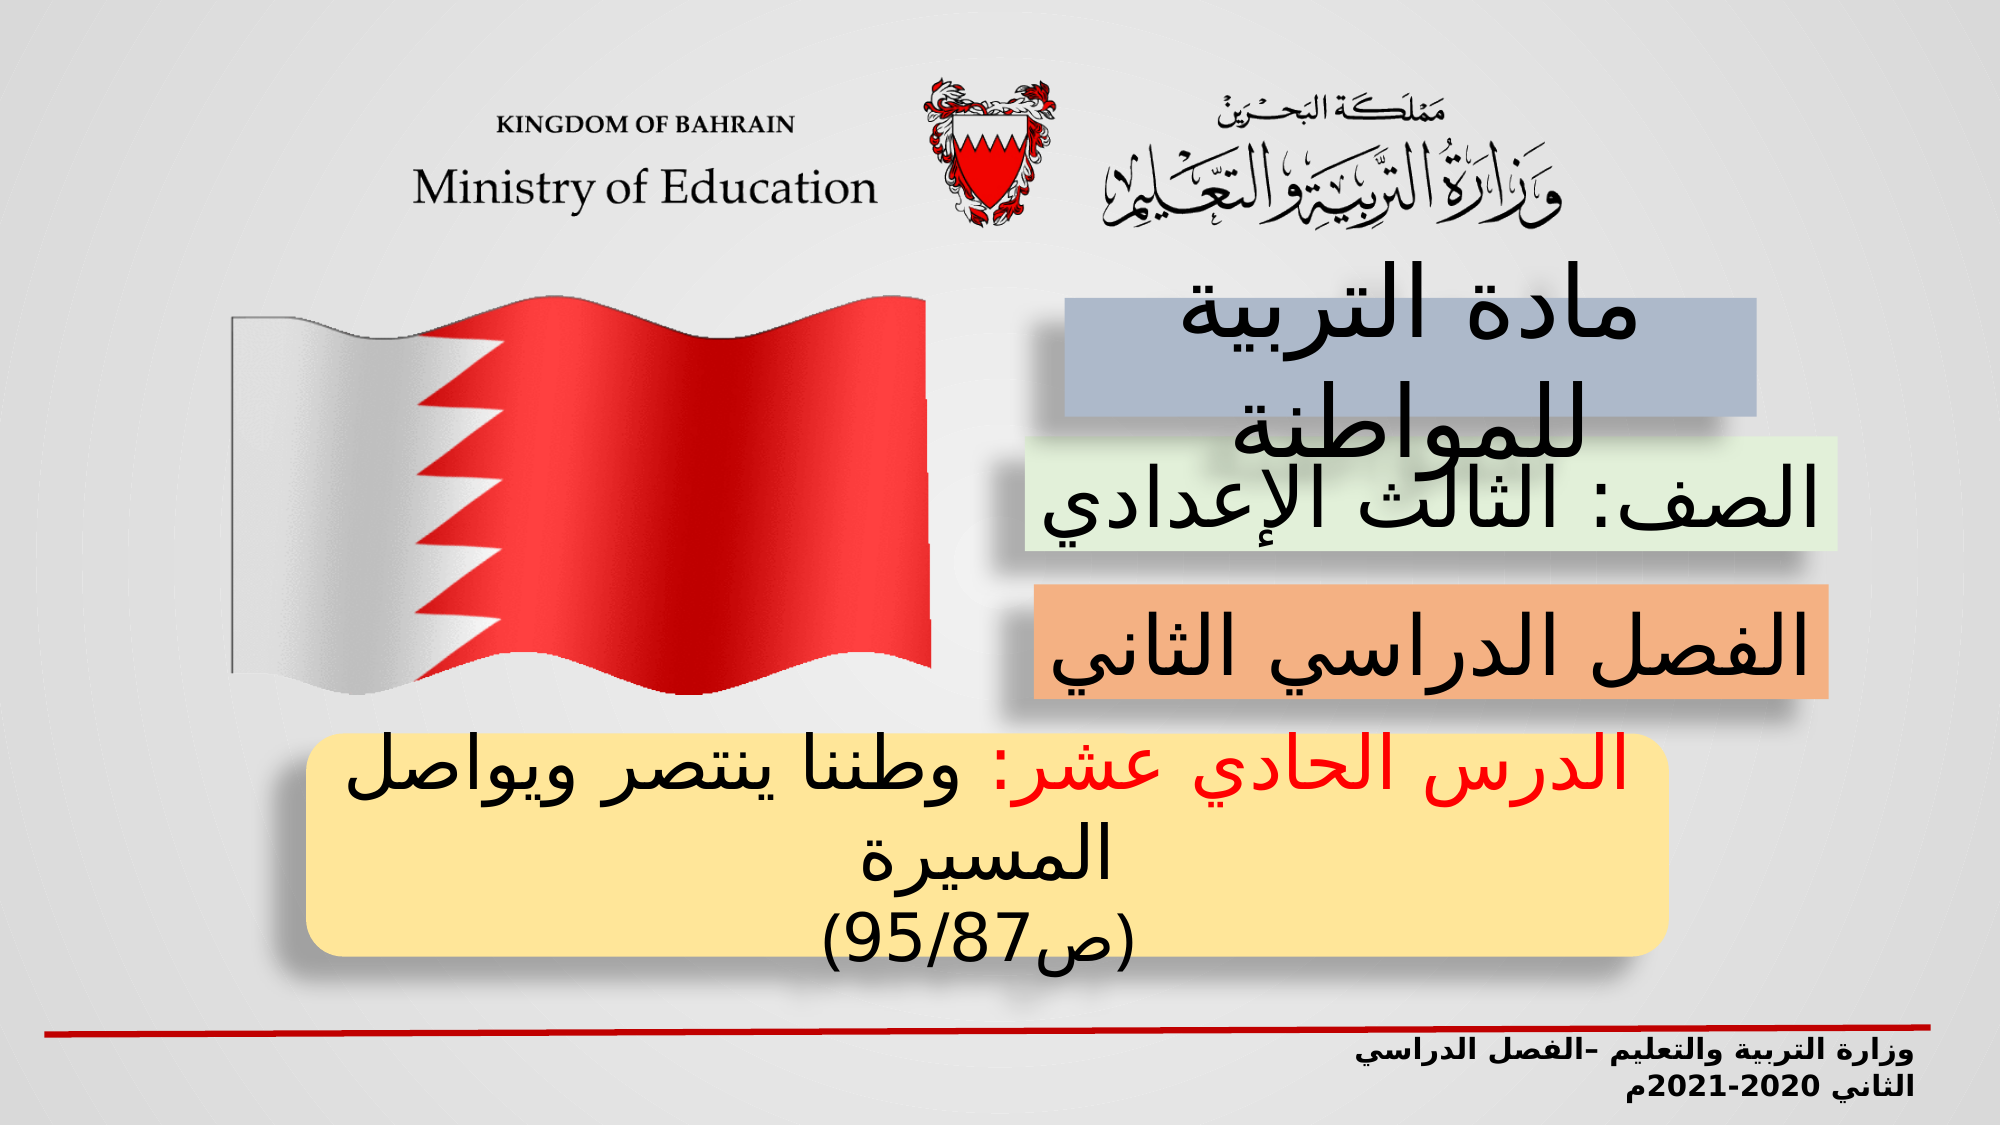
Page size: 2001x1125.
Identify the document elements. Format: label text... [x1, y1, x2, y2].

picture [218, 295, 947, 695]
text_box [44, 1027, 1931, 1035]
picture [399, 62, 1575, 257]
text_box الدرس الحادي عشر: وطننا ينتصر ويواصل المسيرة (ص95/87) [305, 732, 1670, 958]
text_box الفصل الدراسي الثاني [1033, 584, 1829, 700]
text_box وزارة التربية والتعليم –الفصل الدراسي الثاني 2020-2021م [1287, 1035, 1931, 1097]
text_box مادة التربية للمواطنة [1063, 297, 1758, 418]
text_box الصف: الثالث الإعدادي [1024, 436, 1838, 552]
